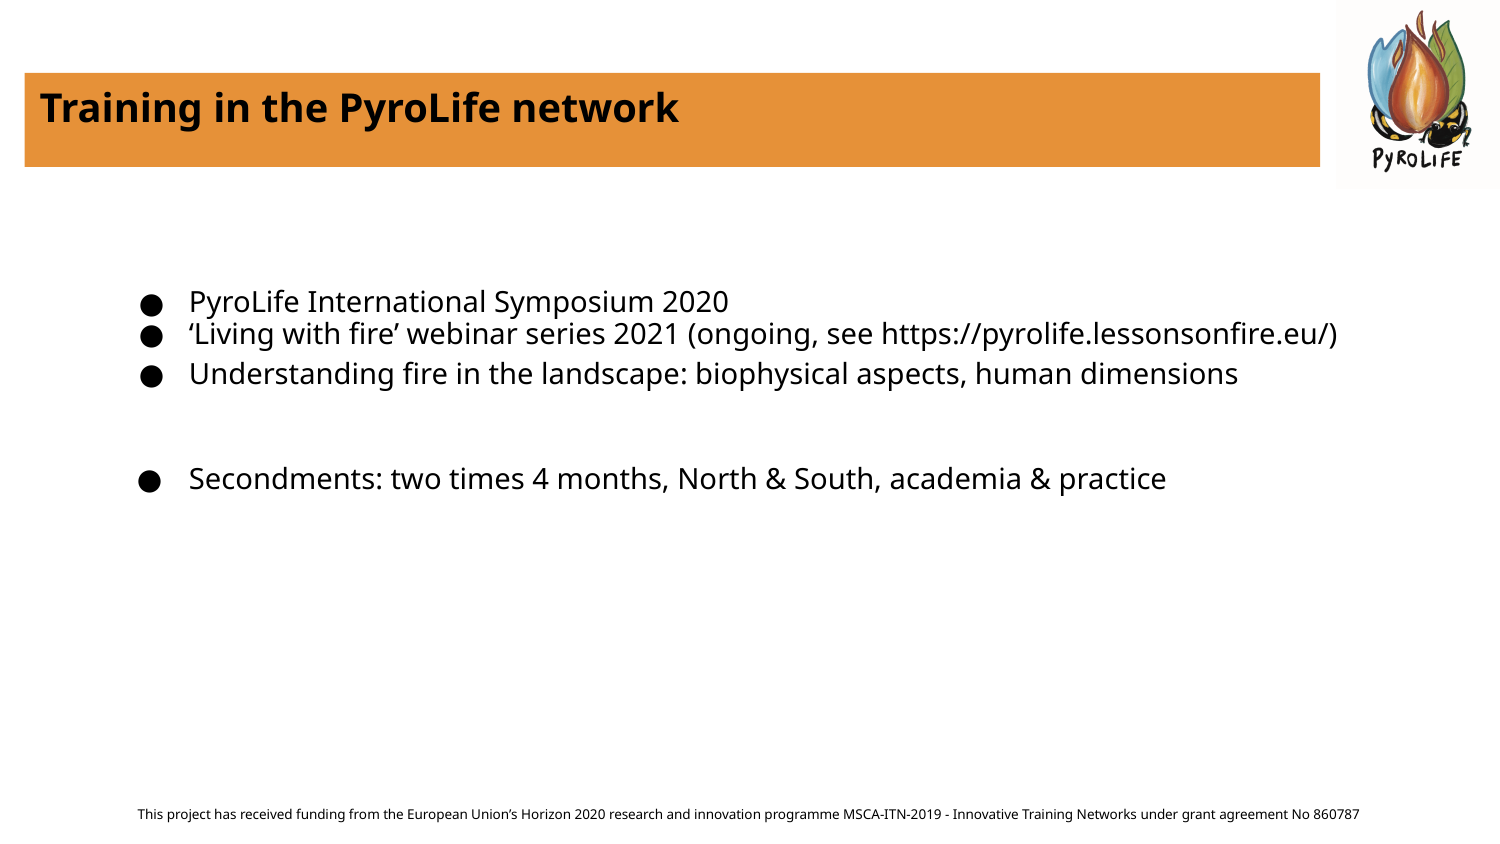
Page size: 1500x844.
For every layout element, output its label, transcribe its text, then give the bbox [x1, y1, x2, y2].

list This project has received funding from the European Union’s Horizon 2020 research and innovation programme MSCA-ITN-2019 - Innovative Training Networks under grant agreement No 860787 [0, 794, 1500, 844]
picture [1336, 0, 1500, 190]
title Training in the PyroLife network [24, 72, 1321, 167]
list PyroLife International Symposium 2020 ‘Living with fire’ webinar series 2021 (ongoing, see https://pyrolife.lessonsonfire.eu/) Understanding fire in the landscape: biophysical aspects, human dimensions Secondments: two times 4 months, North & South, academia & practice [98, 272, 1395, 722]
